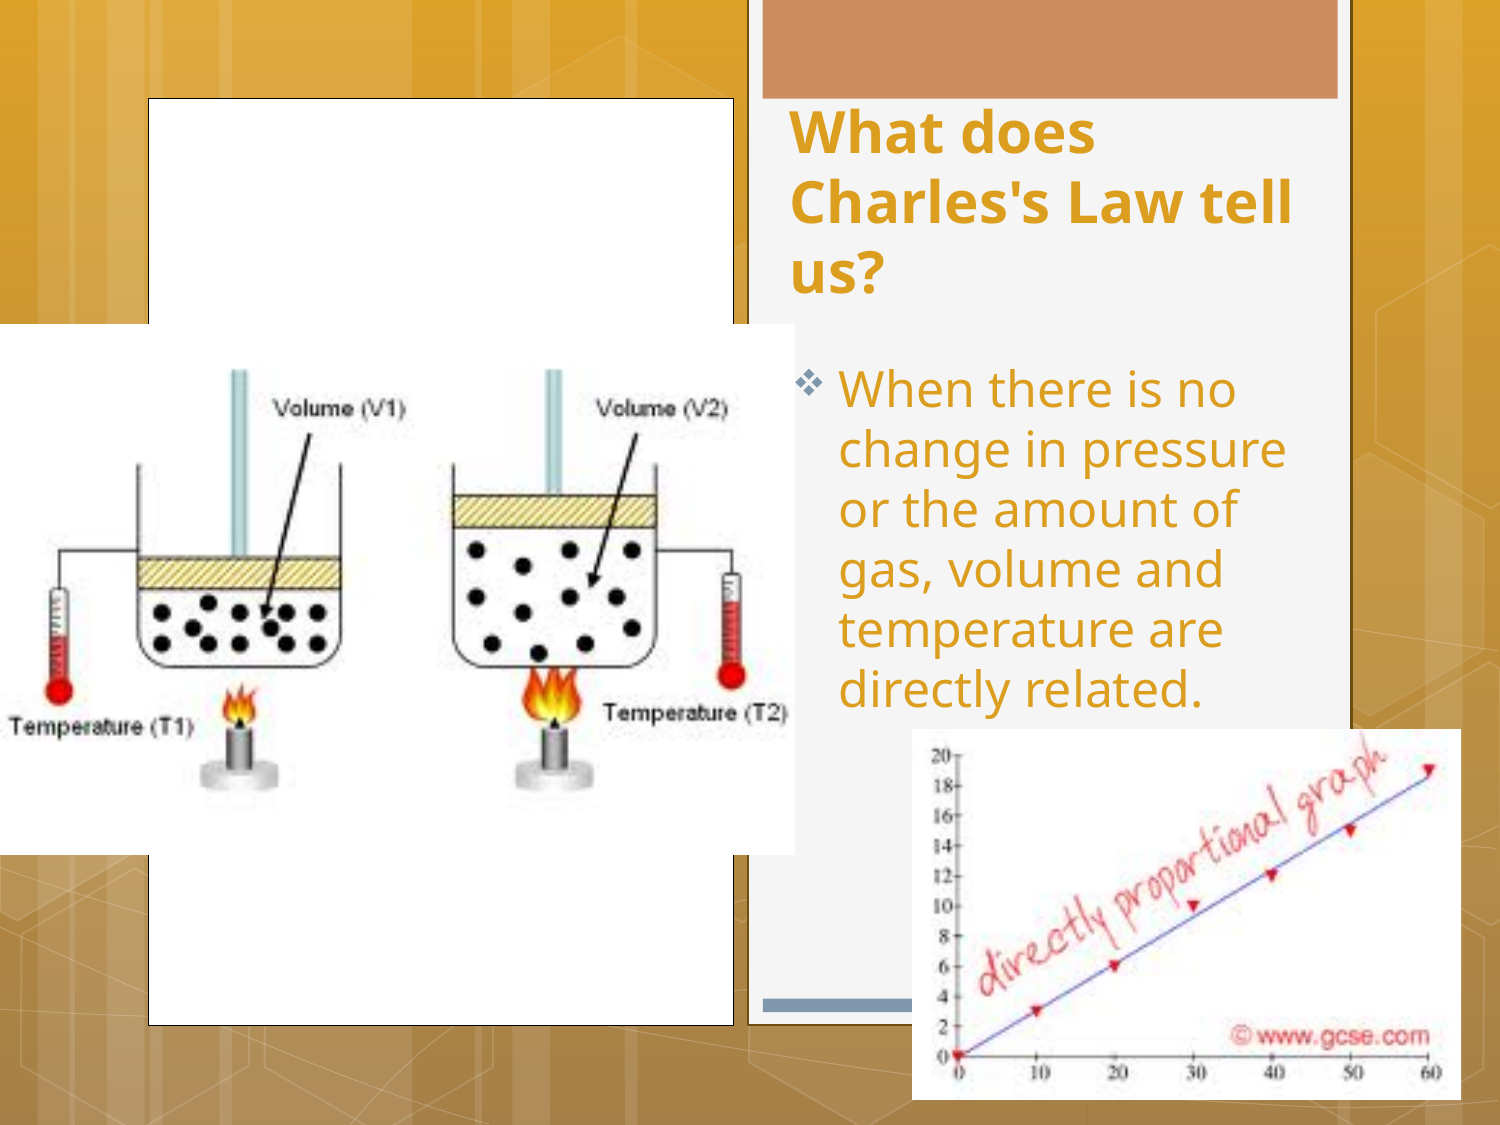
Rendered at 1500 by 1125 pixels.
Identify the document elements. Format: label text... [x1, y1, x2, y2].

picture [912, 729, 1461, 1101]
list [0, 324, 795, 855]
list When there is no change in pressure or the amount of gas, volume and temperature are directly related. [799, 350, 1319, 725]
title What does Charles's Law tell us? [774, 162, 1317, 313]
